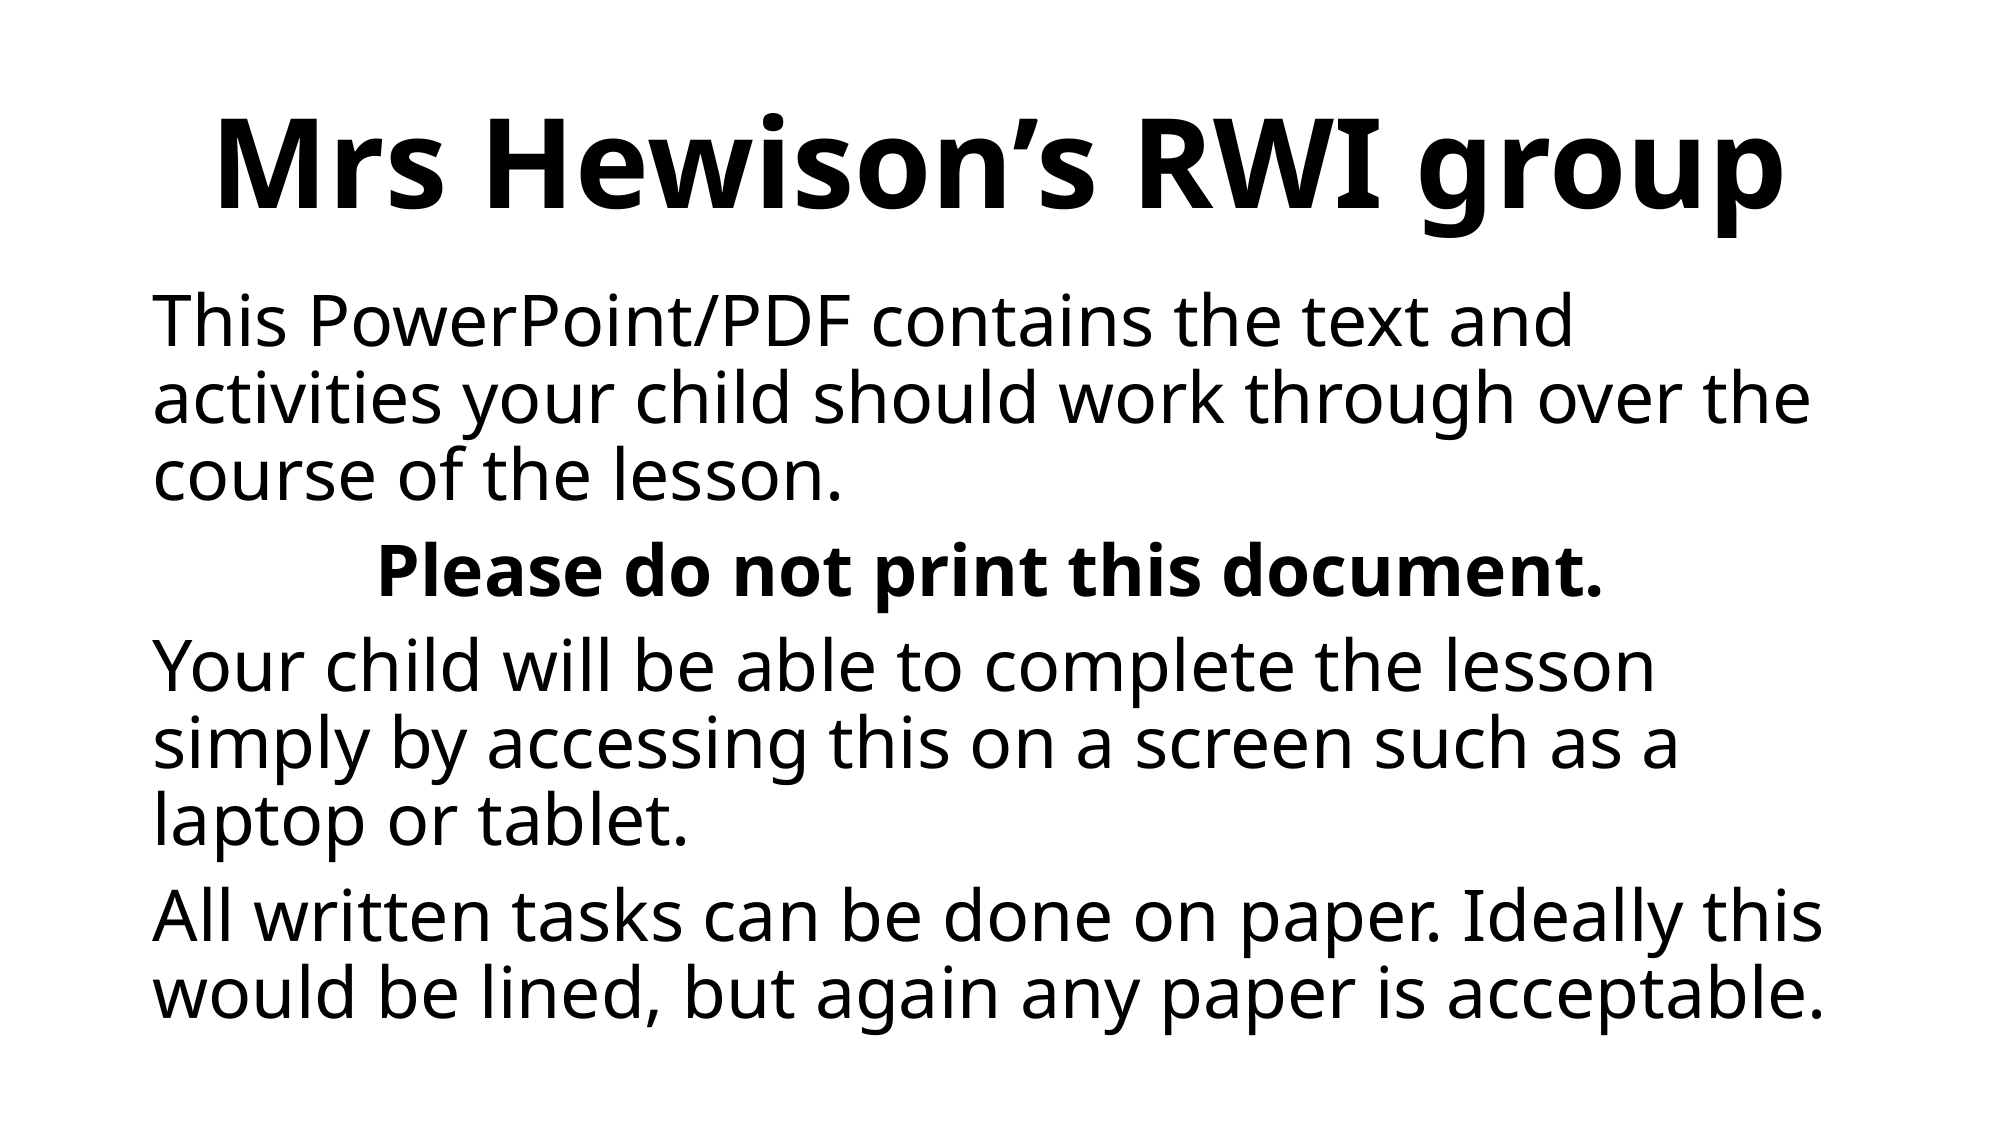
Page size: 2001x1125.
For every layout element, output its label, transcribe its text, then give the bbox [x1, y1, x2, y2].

title Mrs Hewison’s RWI group [137, 59, 1863, 277]
list This PowerPoint/PDF contains the text and activities your child should work through over the course of the lesson. Please do not print this document. Your child will be able to complete the lesson simply by accessing this on a screen such as a laptop or tablet. All written tasks can be done on paper. Ideally this would be lined, but again any paper is acceptable. [137, 277, 1863, 1066]
